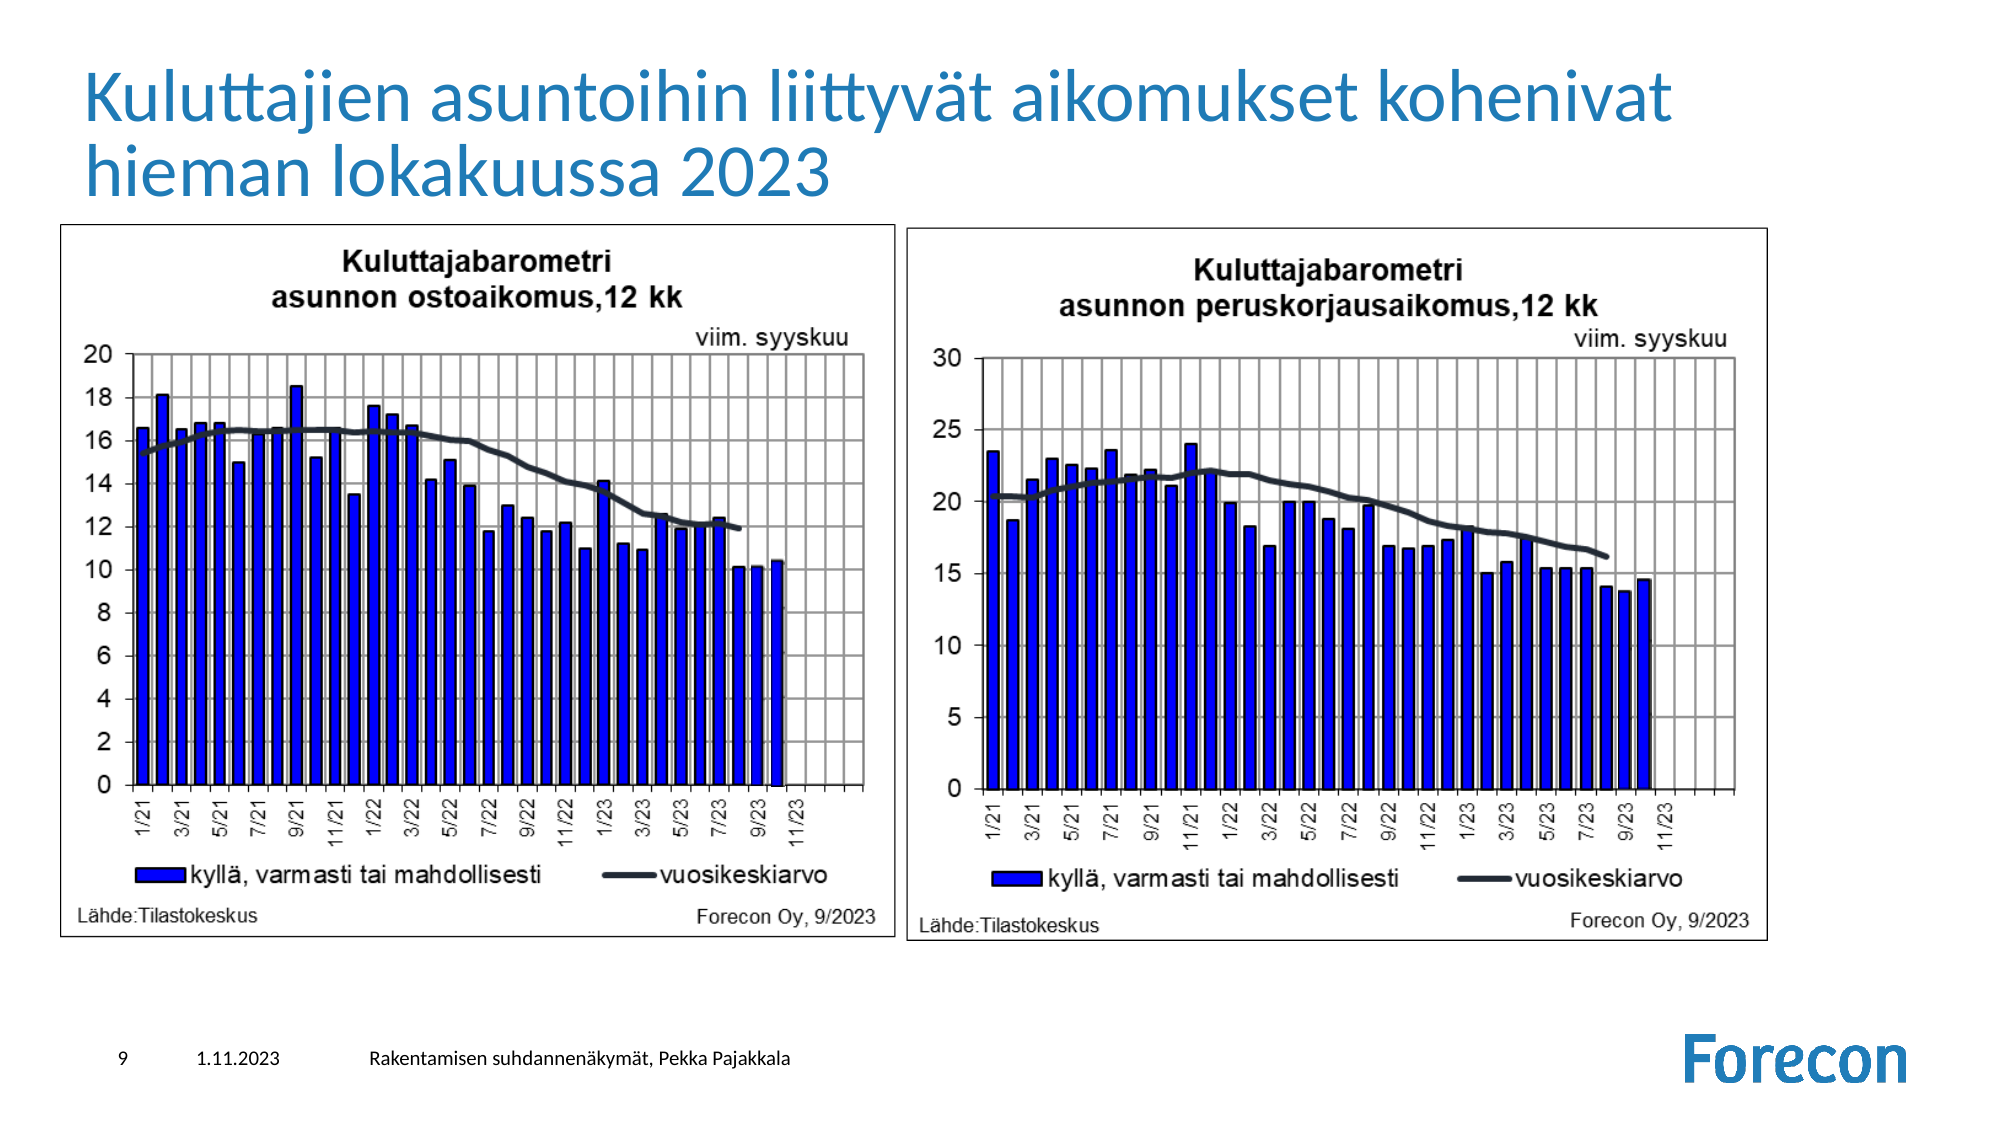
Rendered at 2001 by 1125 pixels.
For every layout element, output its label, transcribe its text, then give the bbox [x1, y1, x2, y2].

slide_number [181, 1035, 354, 1071]
picture [1685, 1034, 1906, 1083]
slide_number 9 [102, 1035, 181, 1071]
footer Rakentamisen suhdannenäkymät, Pekka Pajakkala [354, 1035, 1489, 1071]
picture [60, 224, 1768, 941]
title Kuluttajien asuntoihin liittyvät aikomukset kohenivat hieman lokakuussa 2023 [69, 41, 1927, 231]
